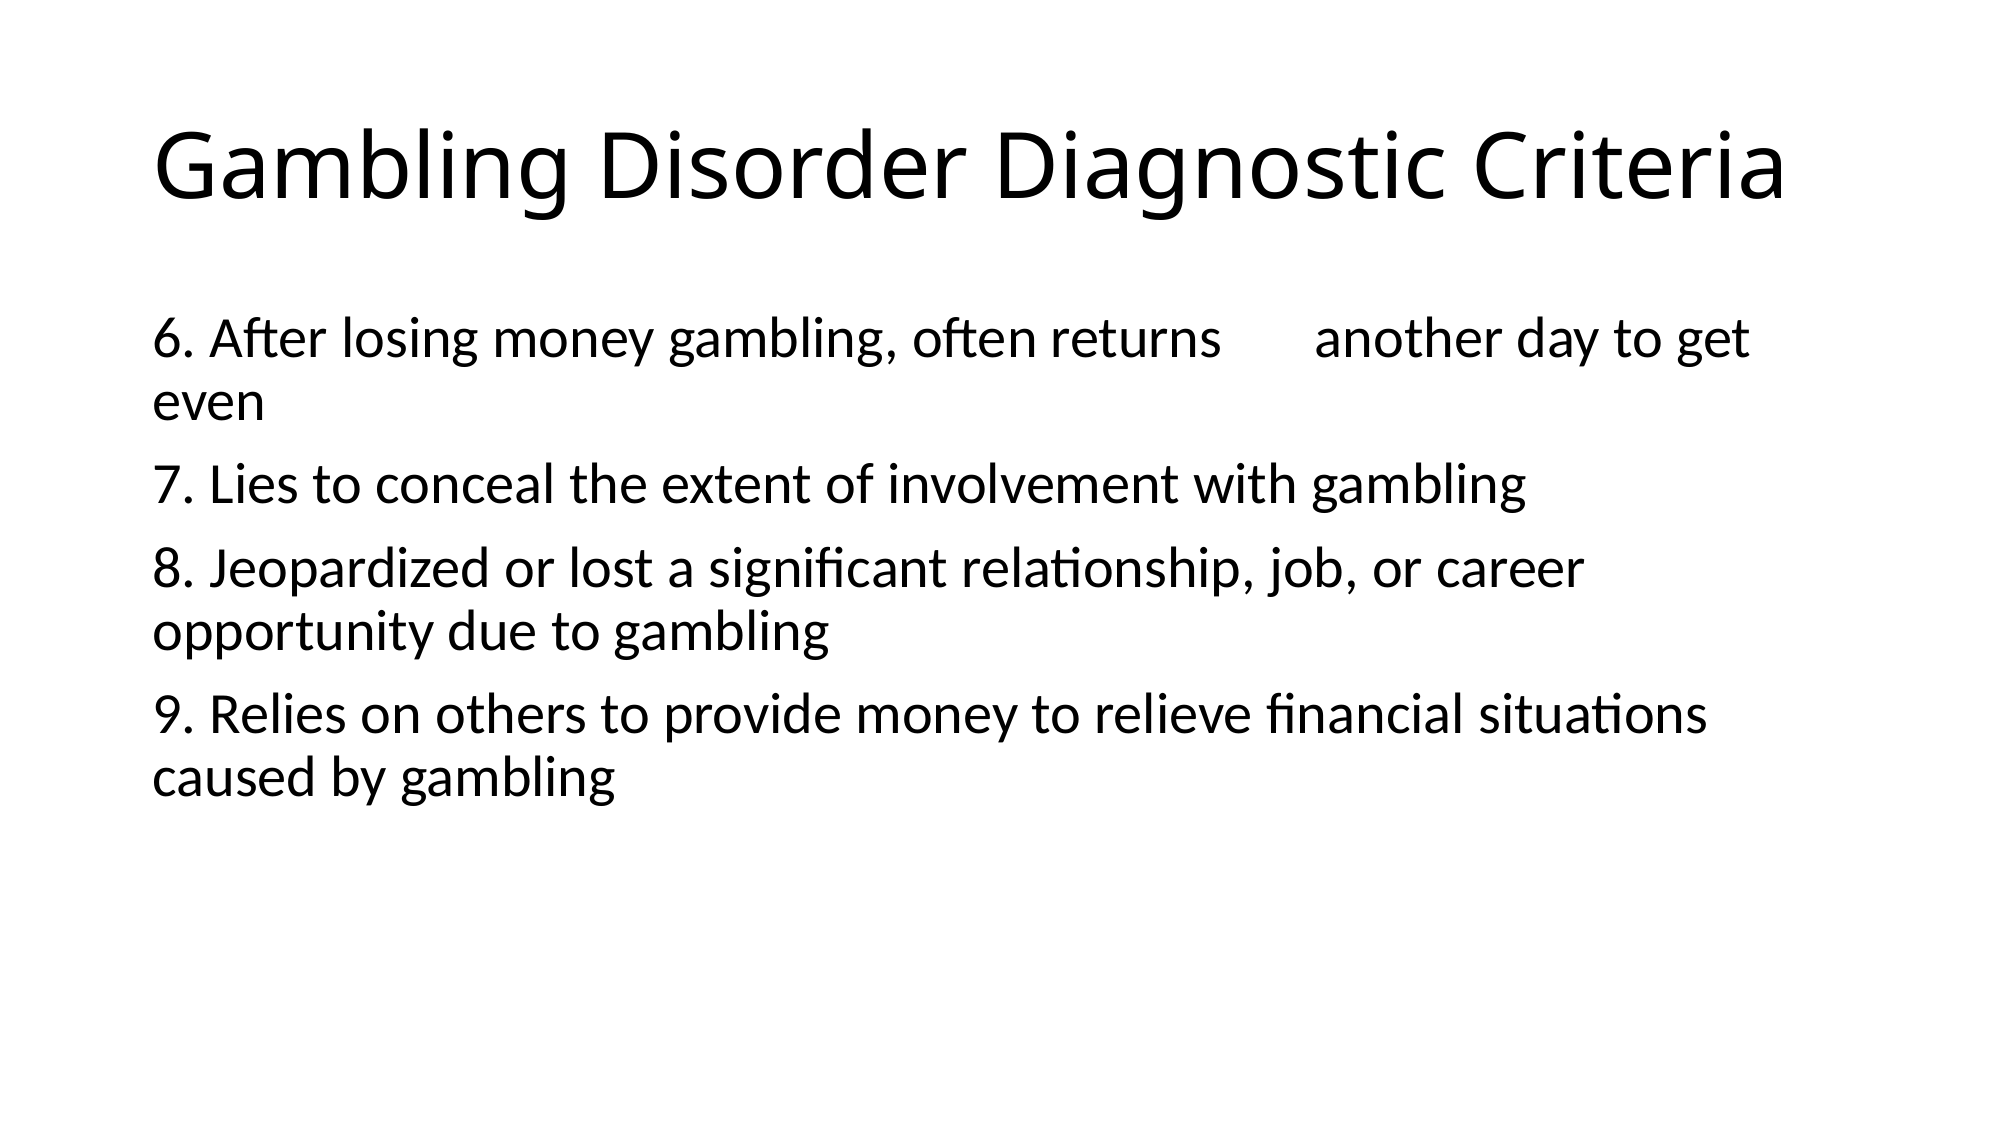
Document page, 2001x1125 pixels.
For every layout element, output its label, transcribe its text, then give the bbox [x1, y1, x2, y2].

title Gambling Disorder Diagnostic Criteria [137, 59, 1863, 278]
list 6. After losing money gambling, often returns another day to get even 7. Lies to conceal the extent of involvement with gambling 8. Jeopardized or lost a significant relationship, job, or career opportunity due to gambling 9. Relies on others to provide money to relieve financial situations caused by gambling [137, 299, 1863, 1014]
